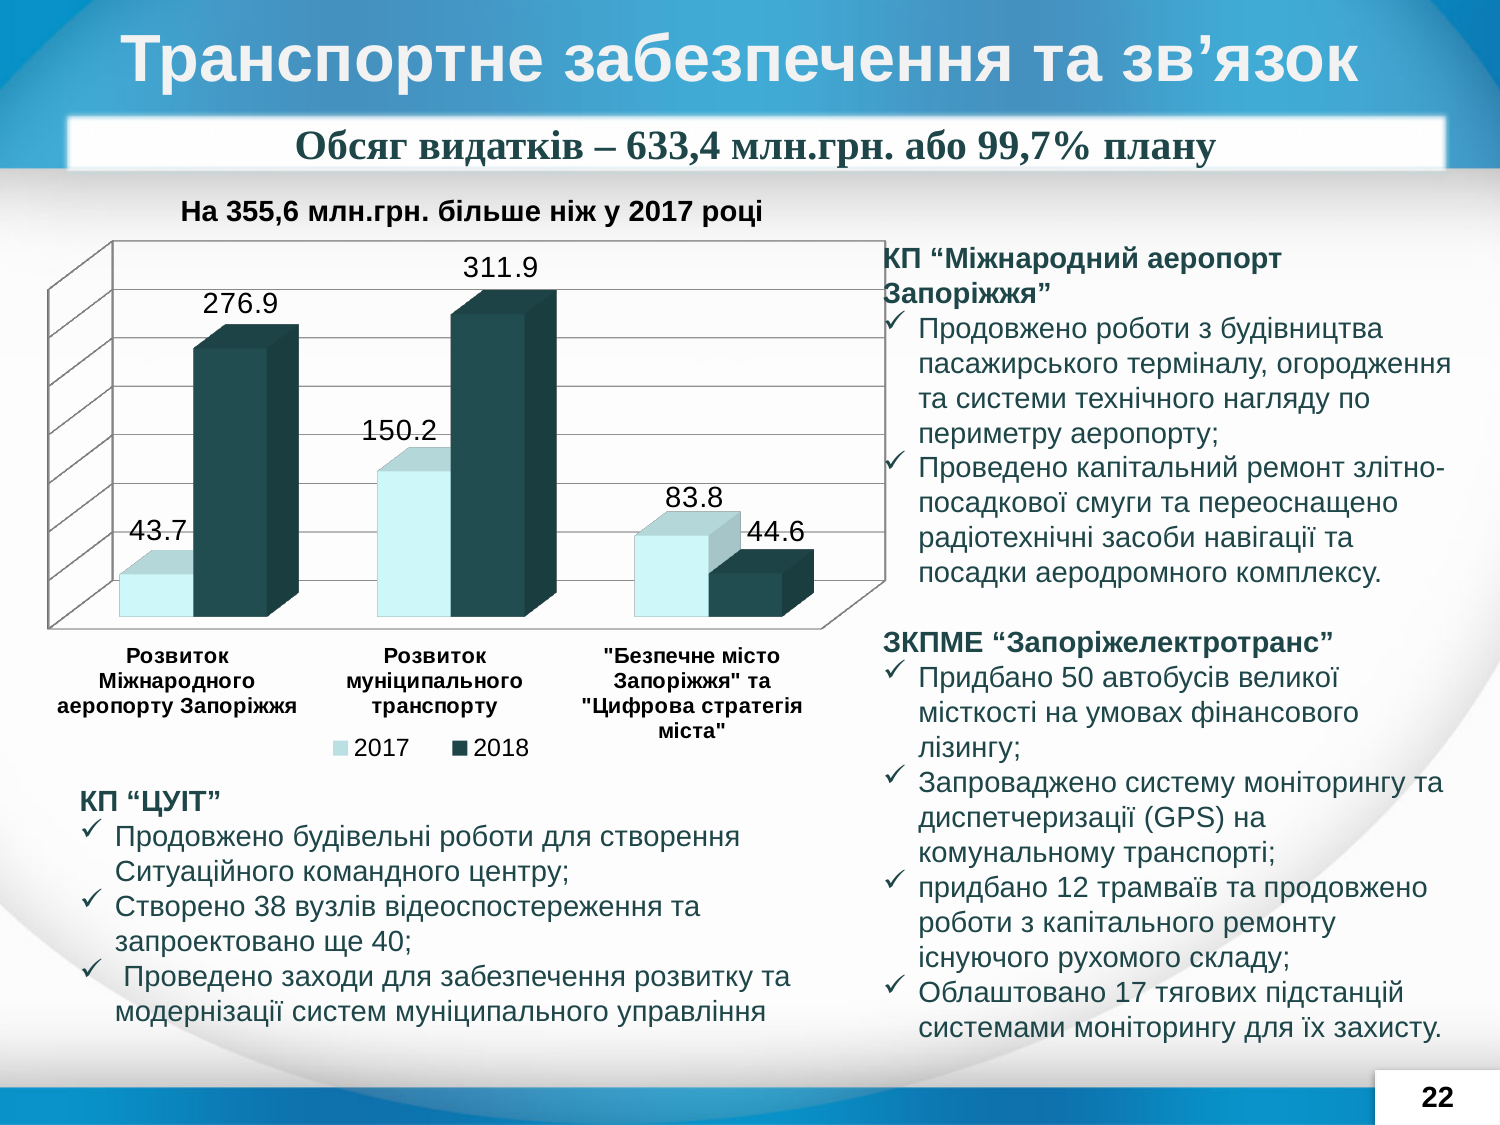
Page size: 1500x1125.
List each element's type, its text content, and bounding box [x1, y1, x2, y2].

title Транспортне забезпечення та зв’язок [64, 18, 1416, 91]
text_box КП “Міжнародний аеропорт Запоріжжя” Продовжено роботи з будівництва пасажирського терміналу, огородження та системи технічного нагляду по периметру аеропорту; Проведено капітальний ремонт злітно-посадкової смуги та переоснащено радіотехнічні засоби навігації та посадки аеродромного комплексу. ЗКПМЕ “Запоріжелектротранс” Придбано 50 автобусів великої місткості на умовах фінансового лізингу; Запроваджено систему моніторингу та диспетчеризації (GPS) на комунальному транспорті; придбано 12 трамваїв та продовжено роботи з капітального ремонту існуючого рухомого складу; Облаштовано 17 тягових підстанцій системами моніторингу для їх захисту. [868, 231, 1471, 1051]
picture [0, 0, 1500, 1125]
chart [29, 219, 892, 776]
slide_number 22 [1375, 1070, 1500, 1125]
text_box КП “ЦУІТ” Продовжено будівельні роботи для створення Ситуаційного командного центру; Створено 38 вузлів відеоспостереження та запроектовано ще 40; Проведено заходи для забезпечення розвитку та модернізації систем муніципального управління [64, 784, 857, 1035]
text_box На 355,6 млн.грн. більше ніж у 2017 році [76, 184, 869, 218]
text_box Обсяг видатків – 633,4 млн.грн. або 99,7% плану [71, 120, 1442, 167]
